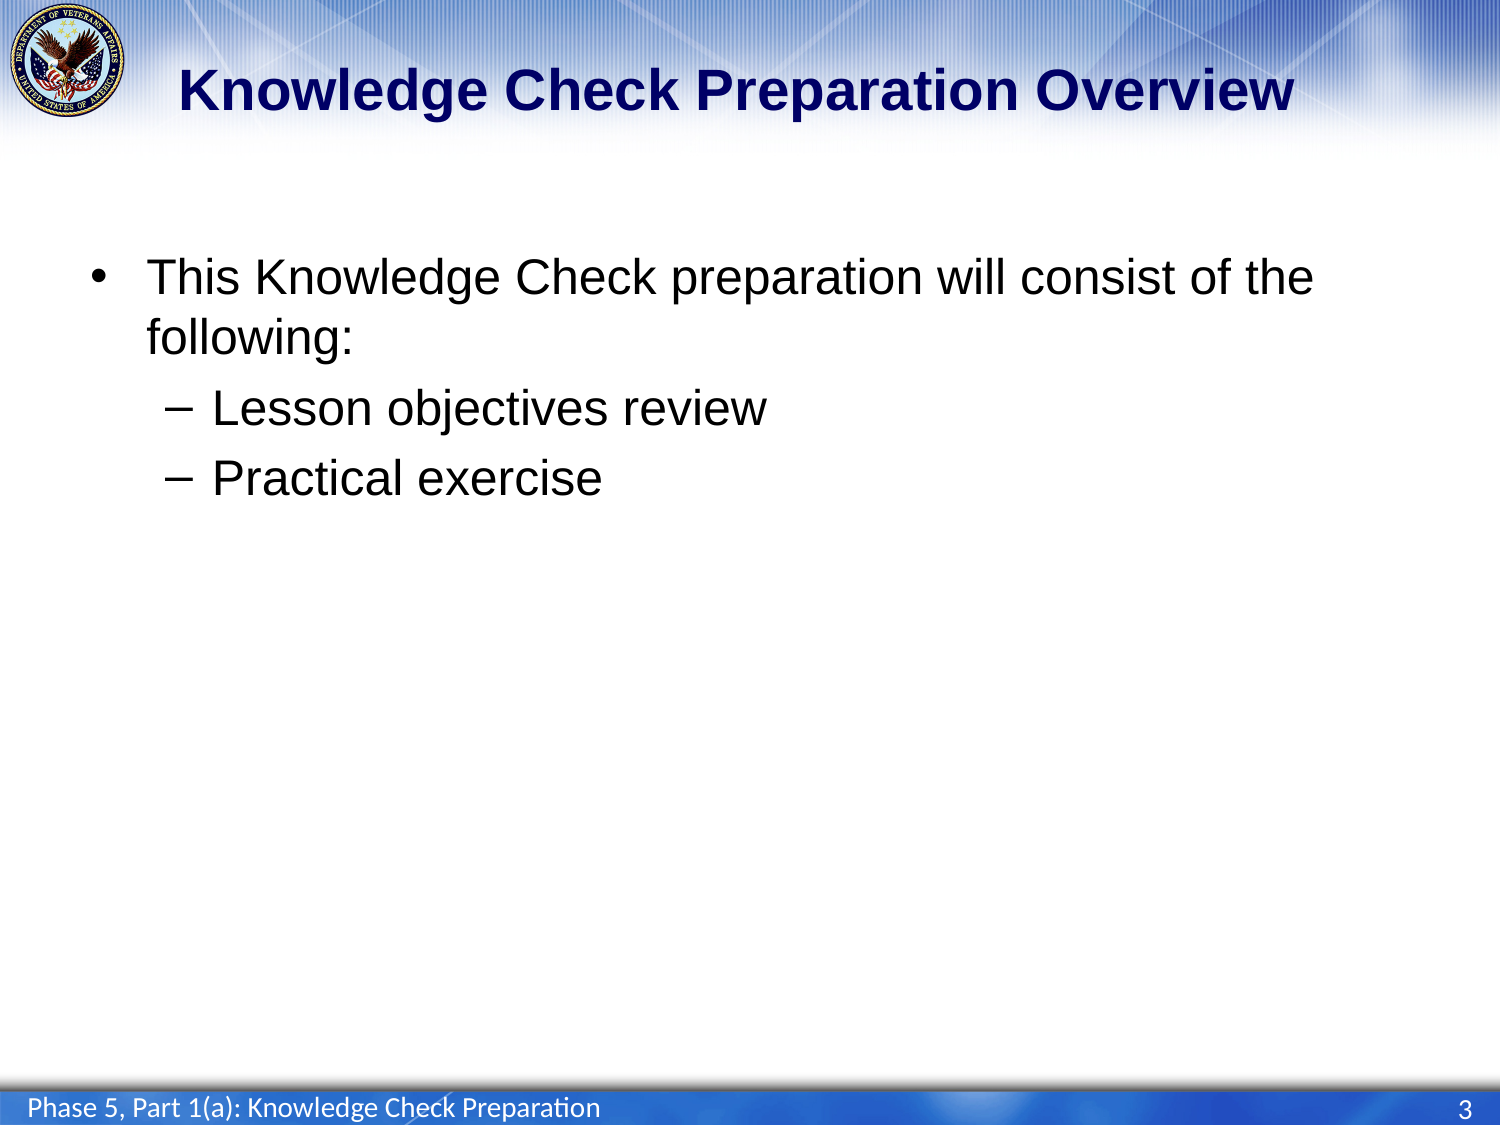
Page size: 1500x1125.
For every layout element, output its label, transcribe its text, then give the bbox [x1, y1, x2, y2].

slide_number 3 [1137, 1083, 1488, 1119]
list This Knowledge Check preparation will consist of the following: Lesson objectives review Practical exercise [75, 237, 1425, 980]
title Knowledge Check Preparation Overview [0, 0, 1475, 175]
footer Phase 5, Part 1(a): Knowledge Check Preparation [12, 1081, 714, 1119]
picture [0, 0, 1500, 1125]
